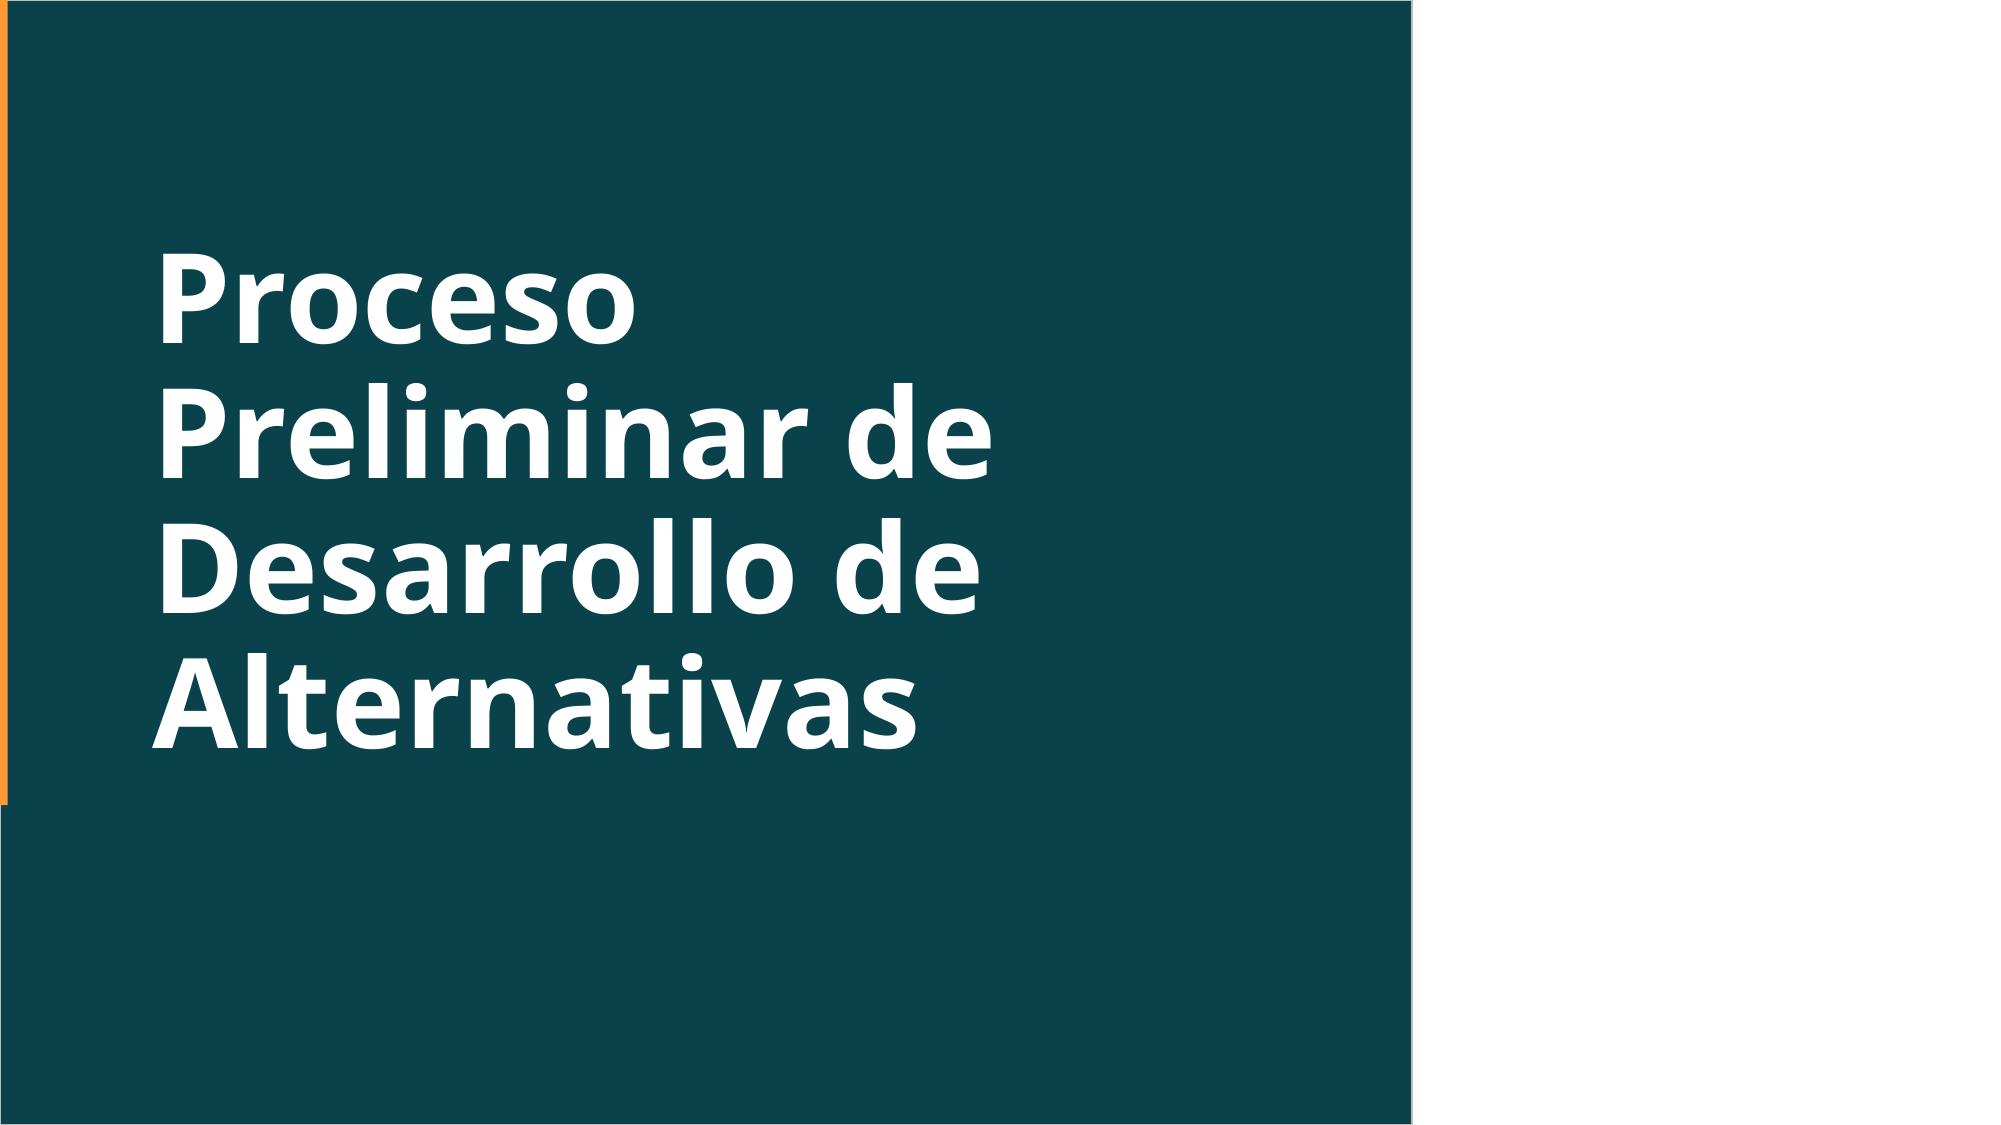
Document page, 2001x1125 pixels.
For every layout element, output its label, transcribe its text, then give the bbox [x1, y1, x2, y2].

title Proceso Preliminar de Desarrollo de Alternativas [137, 217, 1179, 783]
